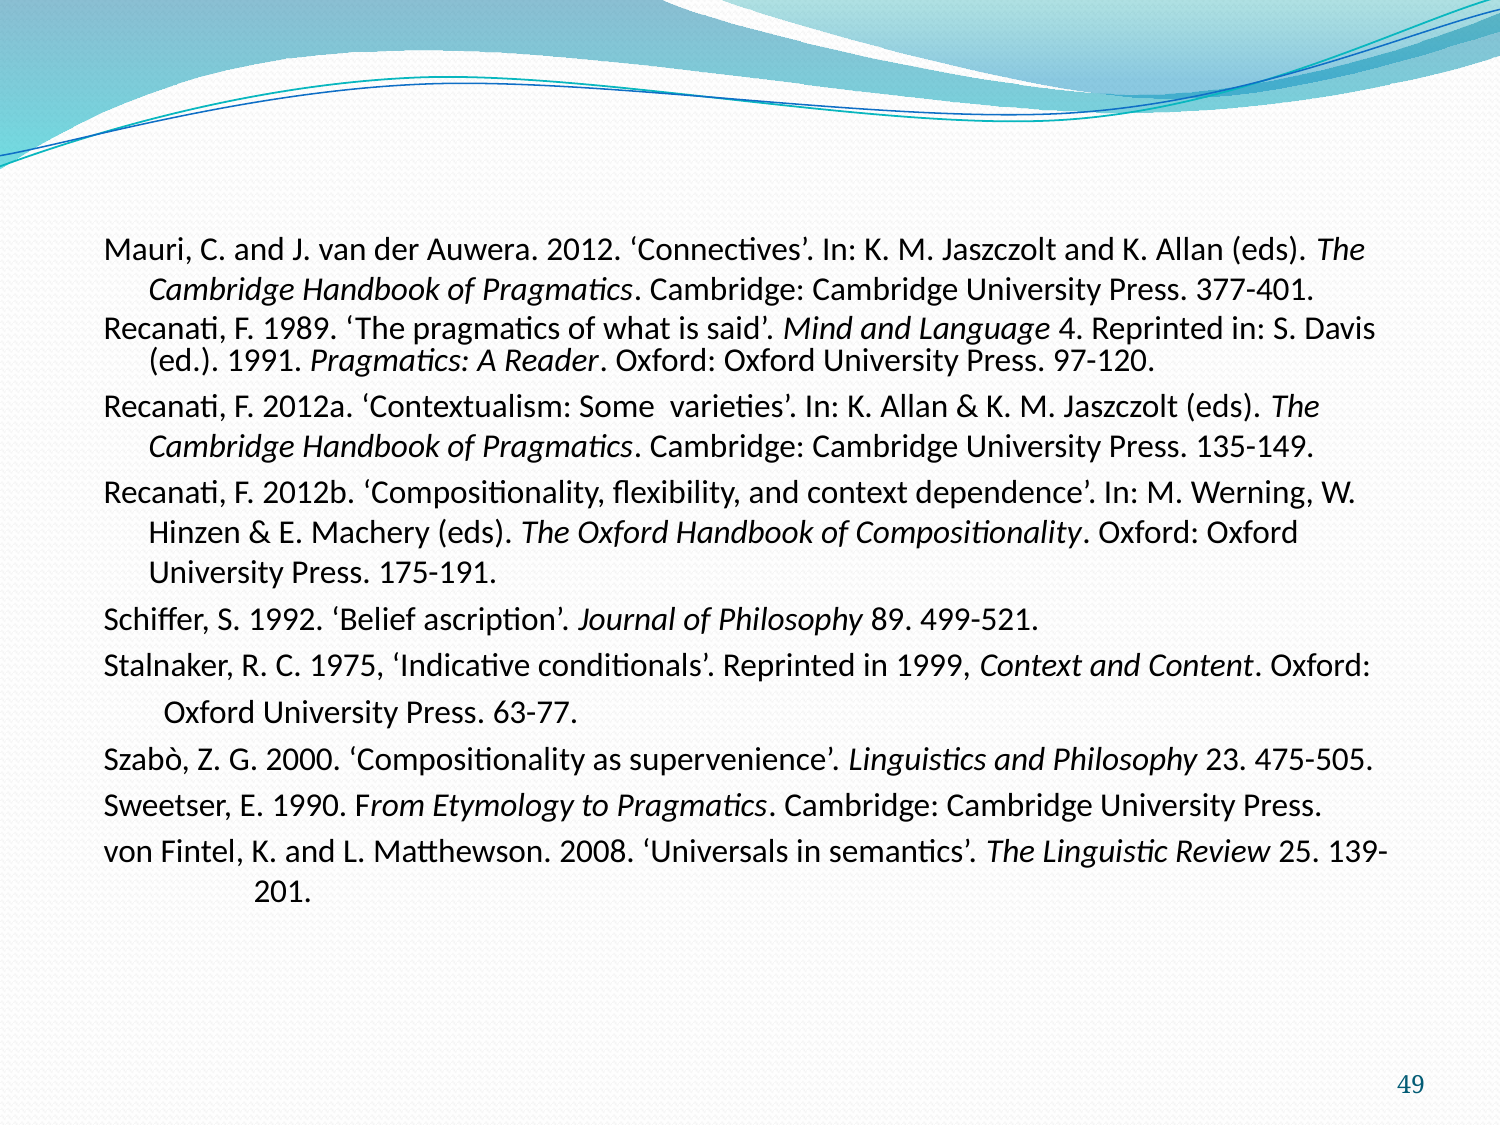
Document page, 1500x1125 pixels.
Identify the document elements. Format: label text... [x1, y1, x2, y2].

list Mauri, C. and J. van der Auwera. 2012. ‘Connectives’. In: K. M. Jaszczolt and K. Allan (eds). The Cambridge Handbook of Pragmatics. Cambridge: Cambridge University Press. 377-401. Recanati, F. 1989. ‘The pragmatics of what is said’. Mind and Language 4. Reprinted in: S. Davis (ed.). 1991. Pragmatics: A Reader. Oxford: Oxford University Press. 97-120. Recanati, F. 2012a. ‘Contextualism: Some varieties’. In: K. Allan & K. M. Jaszczolt (eds). The Cambridge Handbook of Pragmatics. Cambridge: Cambridge University Press. 135-149. Recanati, F. 2012b. ‘Compositionality, flexibility, and context dependence’. In: M. Werning, W. Hinzen & E. Machery (eds). The Oxford Handbook of Compositionality. Oxford: Oxford University Press. 175-191. Schiffer, S. 1992. ‘Belief ascription’. Journal of Philosophy 89. 499-521. Stalnaker, R. C. 1975, ‘Indicative conditionals’. Reprinted in 1999, Context and Content. Oxford: Oxford University Press. 63-77. Szabò, Z. G. 2000. ‘Compositionality as supervenience’. Linguistics and Philosophy 23. 475-505. Sweetser, E. 1990. From Etymology to Pragmatics. Cambridge: Cambridge University Press. von Fintel, K. and L. Matthewson. 2008. ‘Universals in semantics’. The Linguistic Review 25. 139- 201. [88, 219, 1439, 1125]
slide_number 49 [1299, 1042, 1425, 1103]
